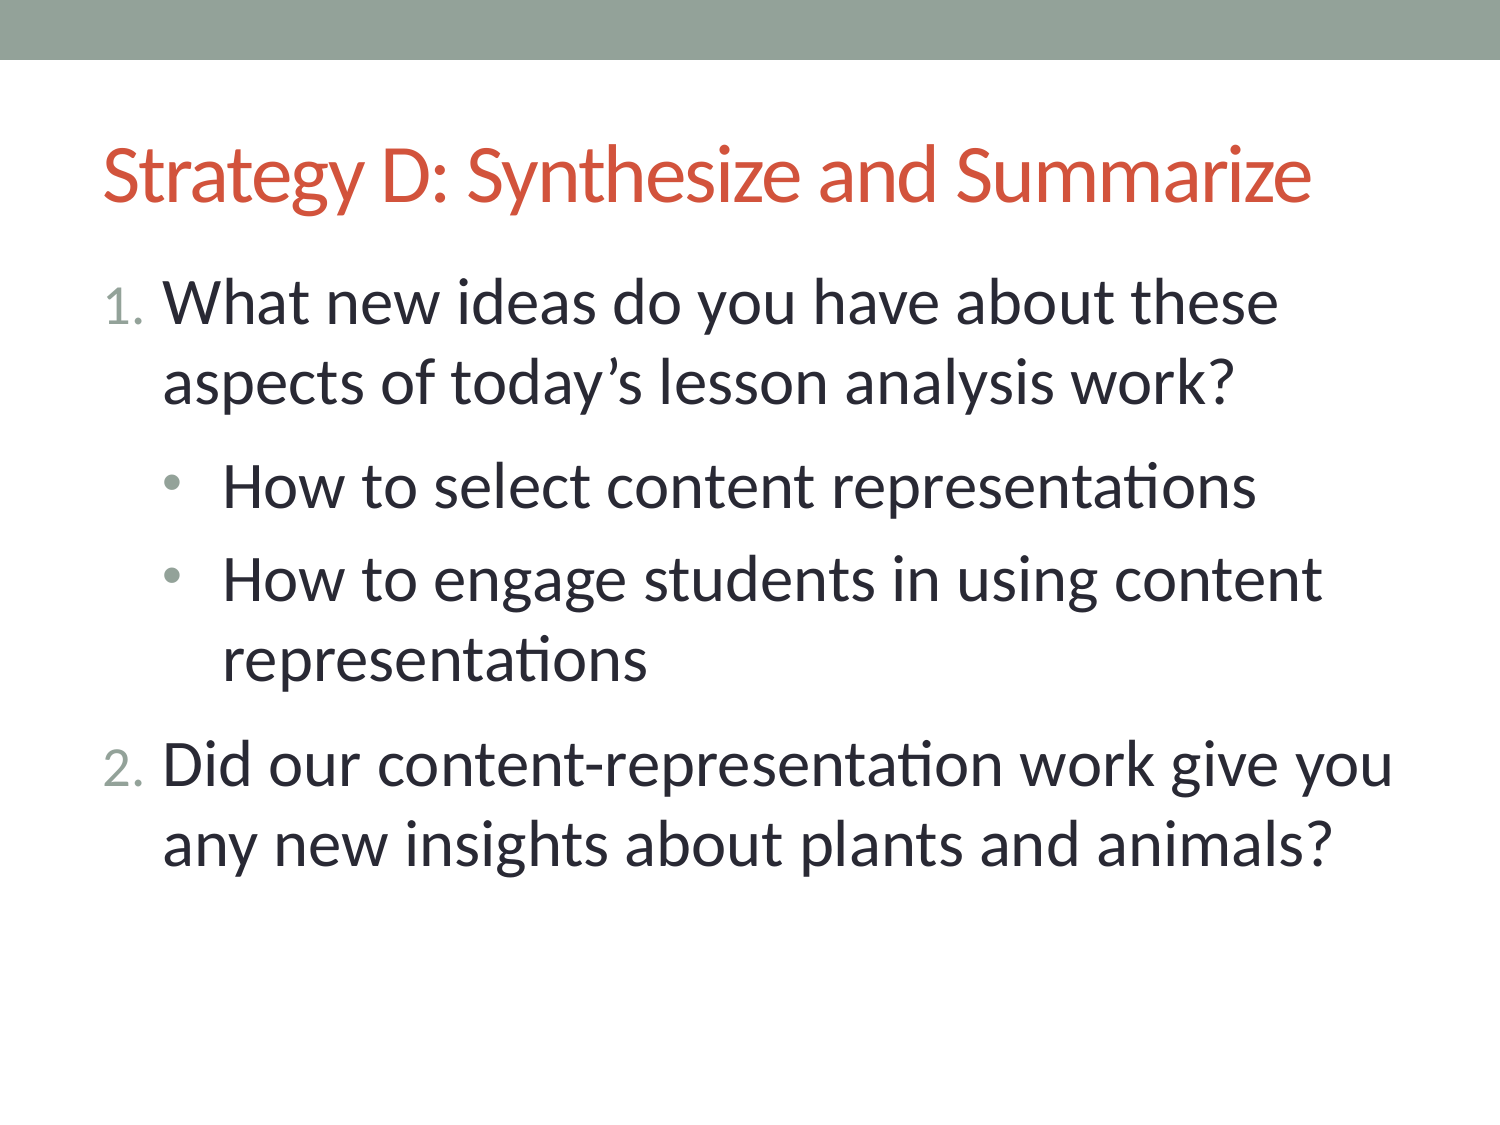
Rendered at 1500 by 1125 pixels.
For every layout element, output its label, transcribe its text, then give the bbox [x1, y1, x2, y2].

list What new ideas do you have about these aspects of today’s lesson analysis work? How to select content representations How to engage students in using content representations Did our content-representation work give you any new insights about plants and animals? [87, 249, 1425, 1050]
title Strategy D: Synthesize and Summarize [87, 87, 1425, 249]
